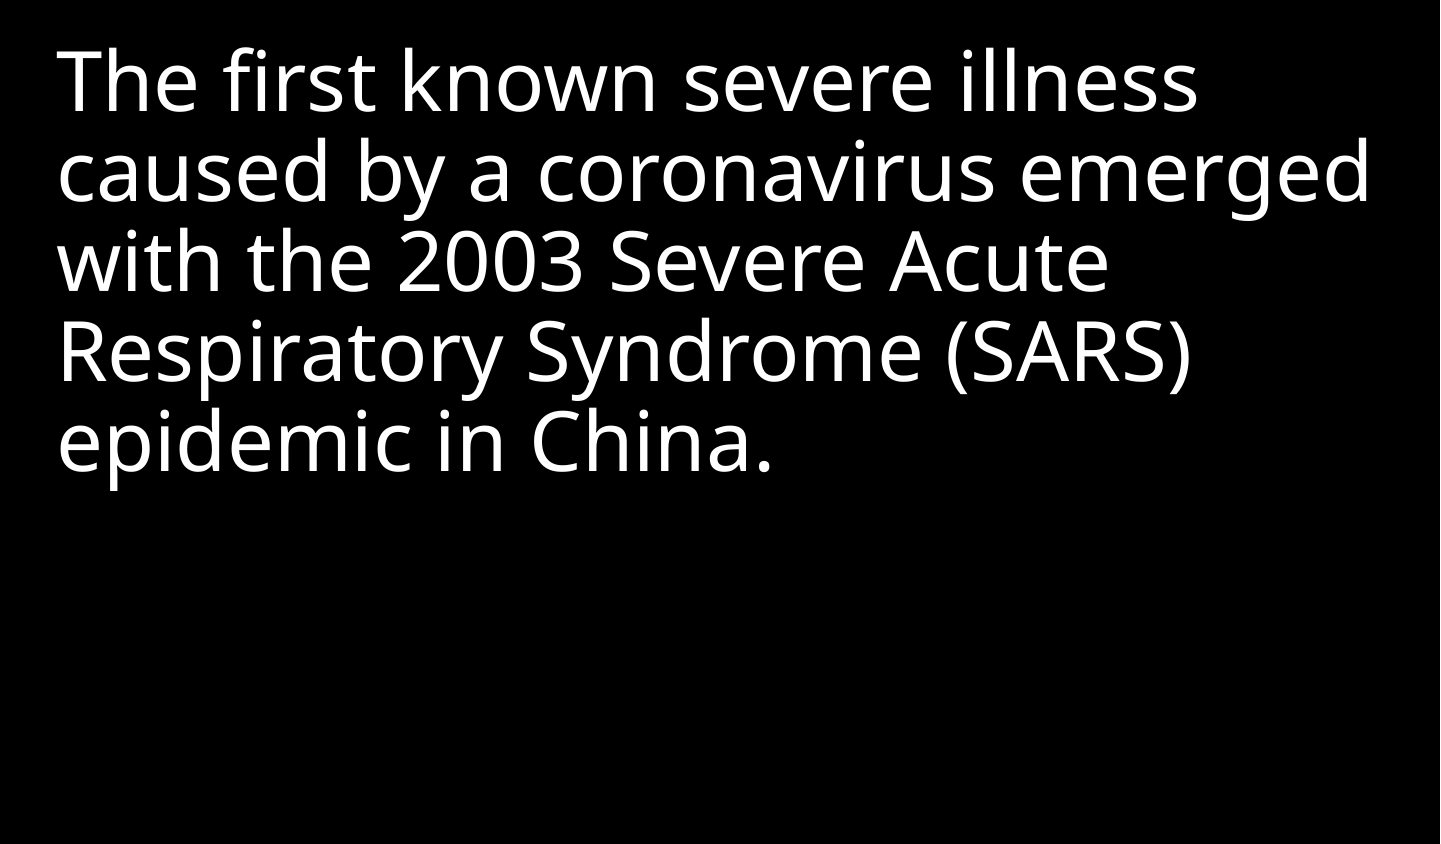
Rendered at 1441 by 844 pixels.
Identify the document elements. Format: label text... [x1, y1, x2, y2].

list The first known severe illness caused by a coronavirus emerged with the 2003 Severe Acute Respiratory Syndrome (SARS) epidemic in China. [45, 34, 1396, 844]
